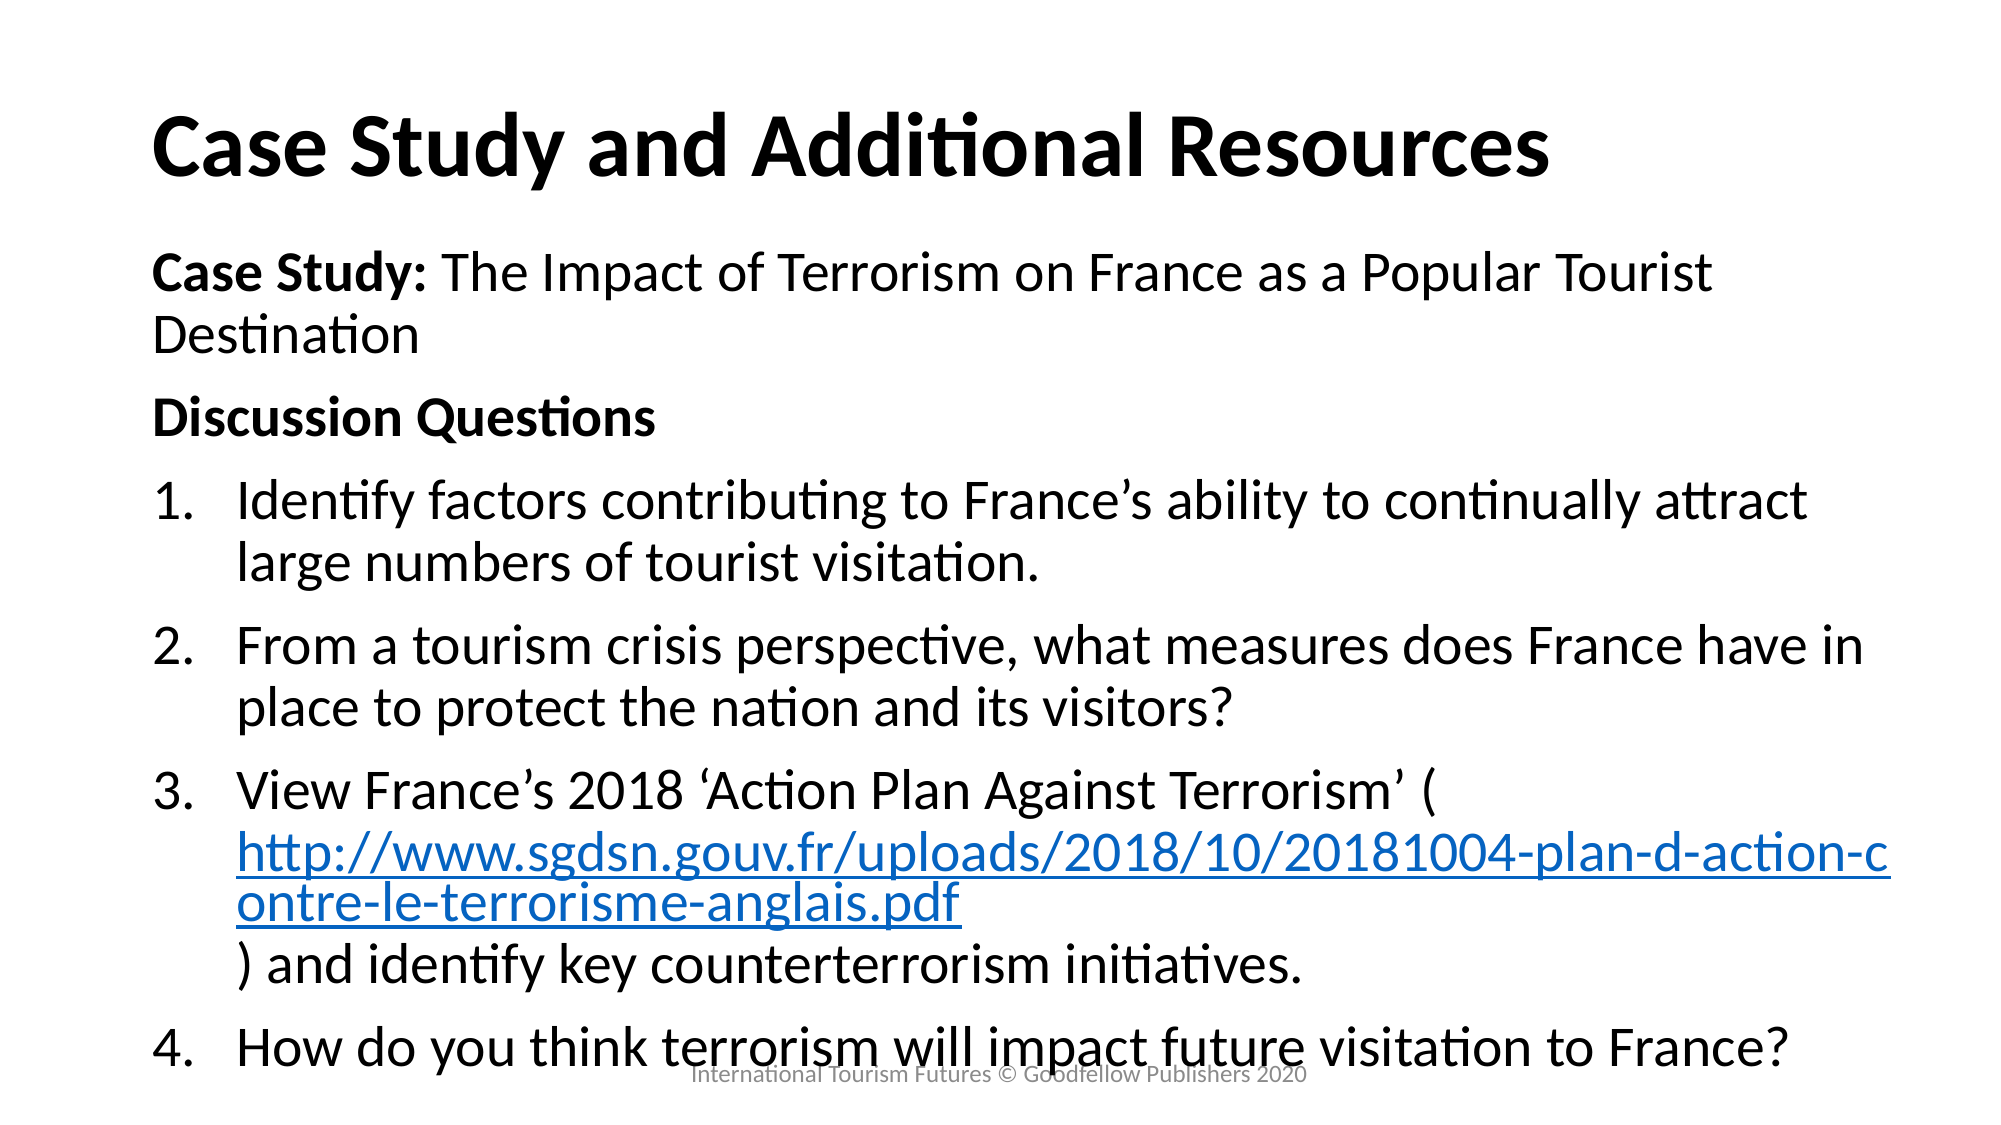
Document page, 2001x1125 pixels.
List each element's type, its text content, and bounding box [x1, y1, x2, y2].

list Case Study: The Impact of Terrorism on France as a Popular Tourist Destination Discussion Questions Identify factors contributing to France’s ability to continually attract large numbers of tourist visitation. From a tourism crisis perspective, what measures does France have in place to protect the nation and its visitors? View France’s 2018 ‘Action Plan Against Terrorism’ (http://www.sgdsn.gouv.fr/uploads/2018/10/20181004-plan-d-action-contre-le-terrorisme-anglais.pdf) and identify key counterterrorism initiatives. How do you think terrorism will impact future visitation to France? [137, 234, 1912, 1043]
footer International Tourism Futures © Goodfellow Publishers 2020 [662, 1042, 1338, 1103]
title Case Study and Additional Resources [137, 59, 1863, 234]
